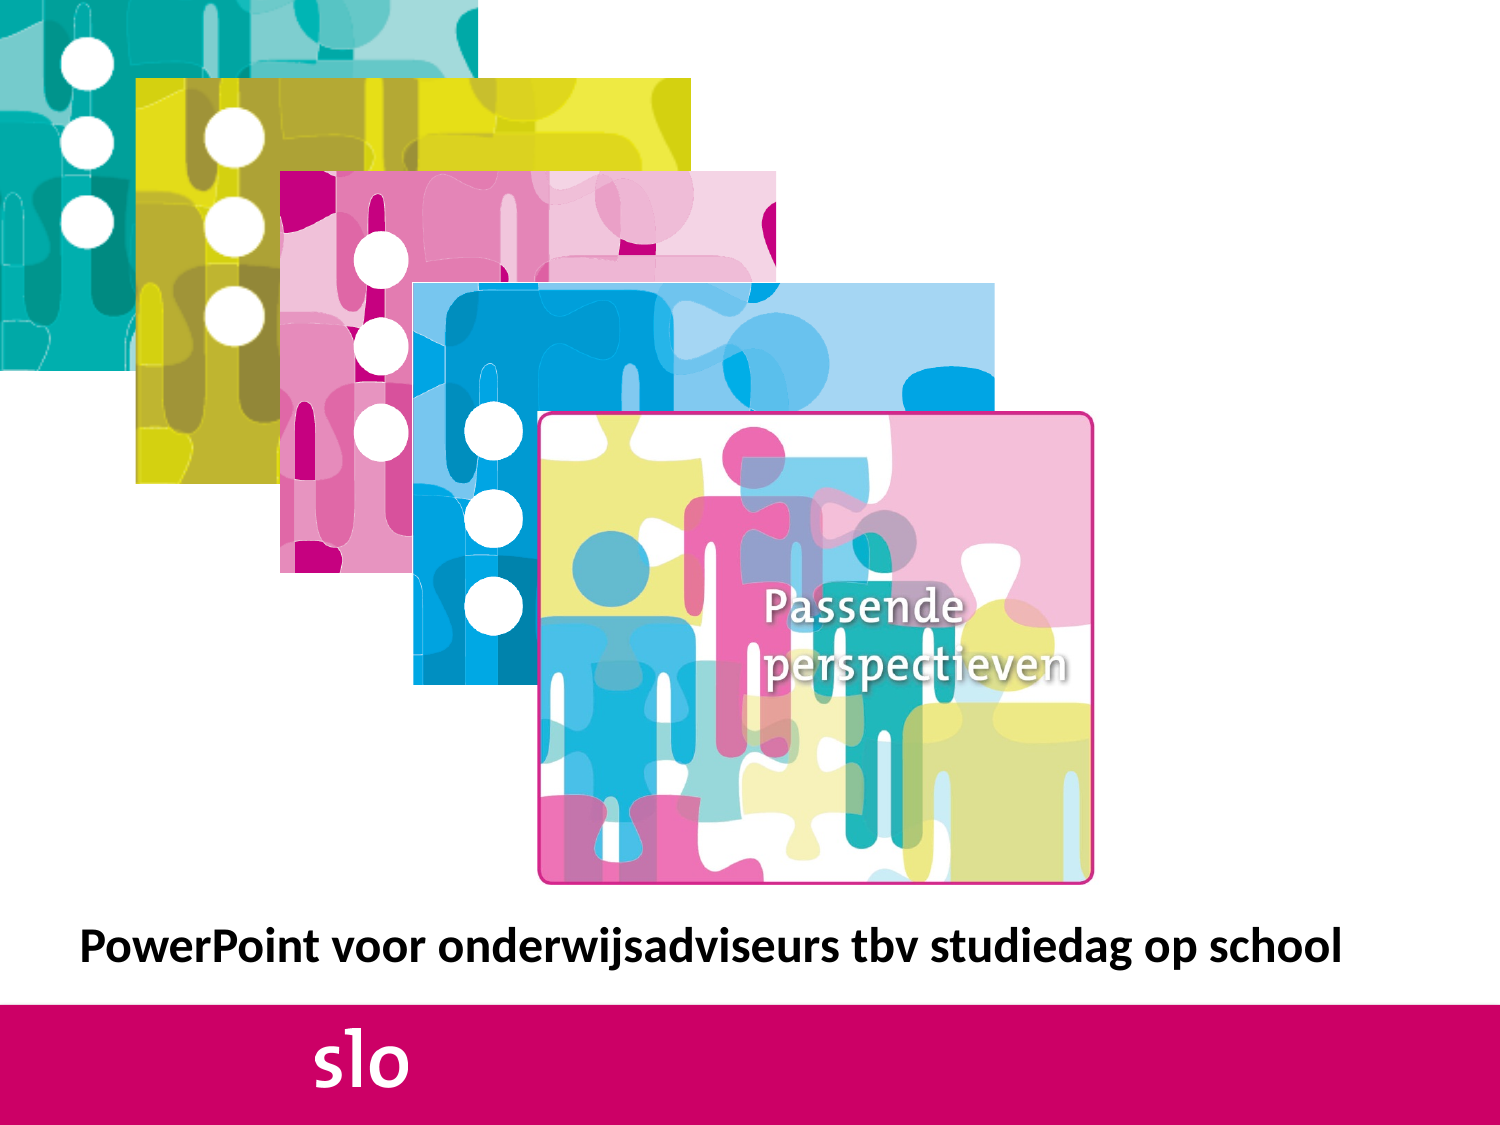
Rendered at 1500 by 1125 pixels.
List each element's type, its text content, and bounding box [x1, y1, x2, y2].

text_box PowerPoint voor onderwijsadviseurs tbv studiedag op school [64, 905, 1421, 980]
picture [465, 577, 522, 635]
picture [315, 1028, 408, 1088]
picture [465, 402, 522, 460]
picture [0, 0, 1100, 885]
